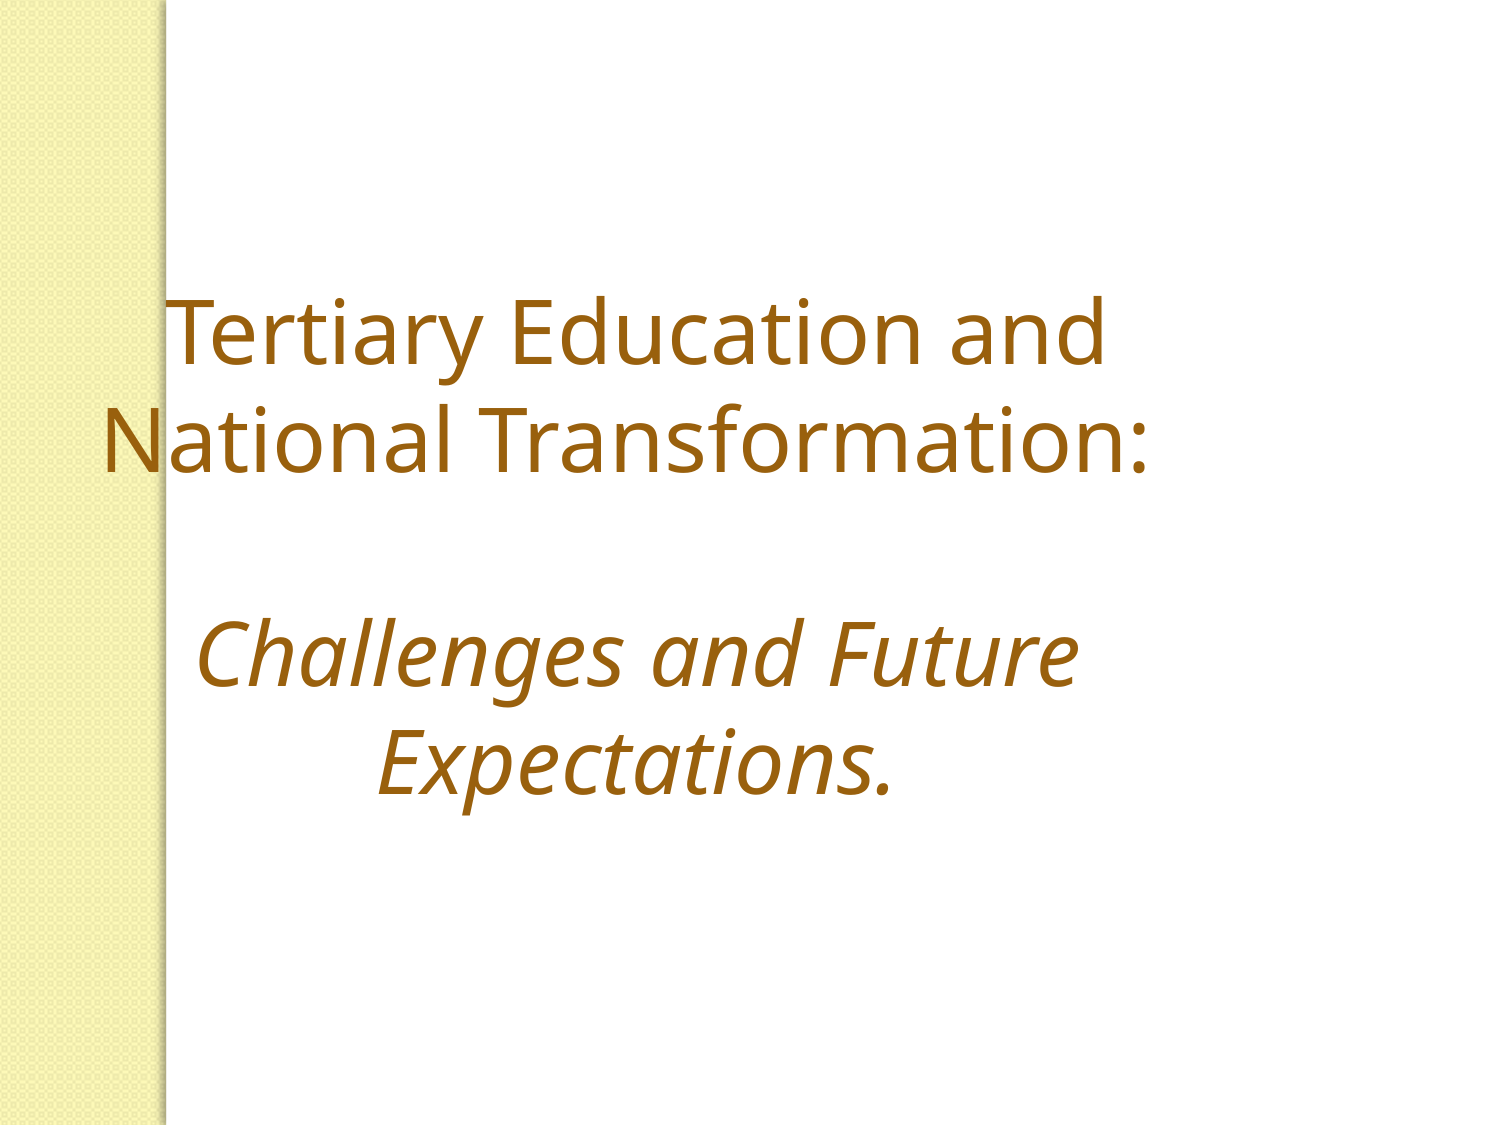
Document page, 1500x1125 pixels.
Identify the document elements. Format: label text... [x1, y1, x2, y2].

title Tertiary Education and National Transformation: Challenges and Future Expectations. [0, 137, 1275, 950]
